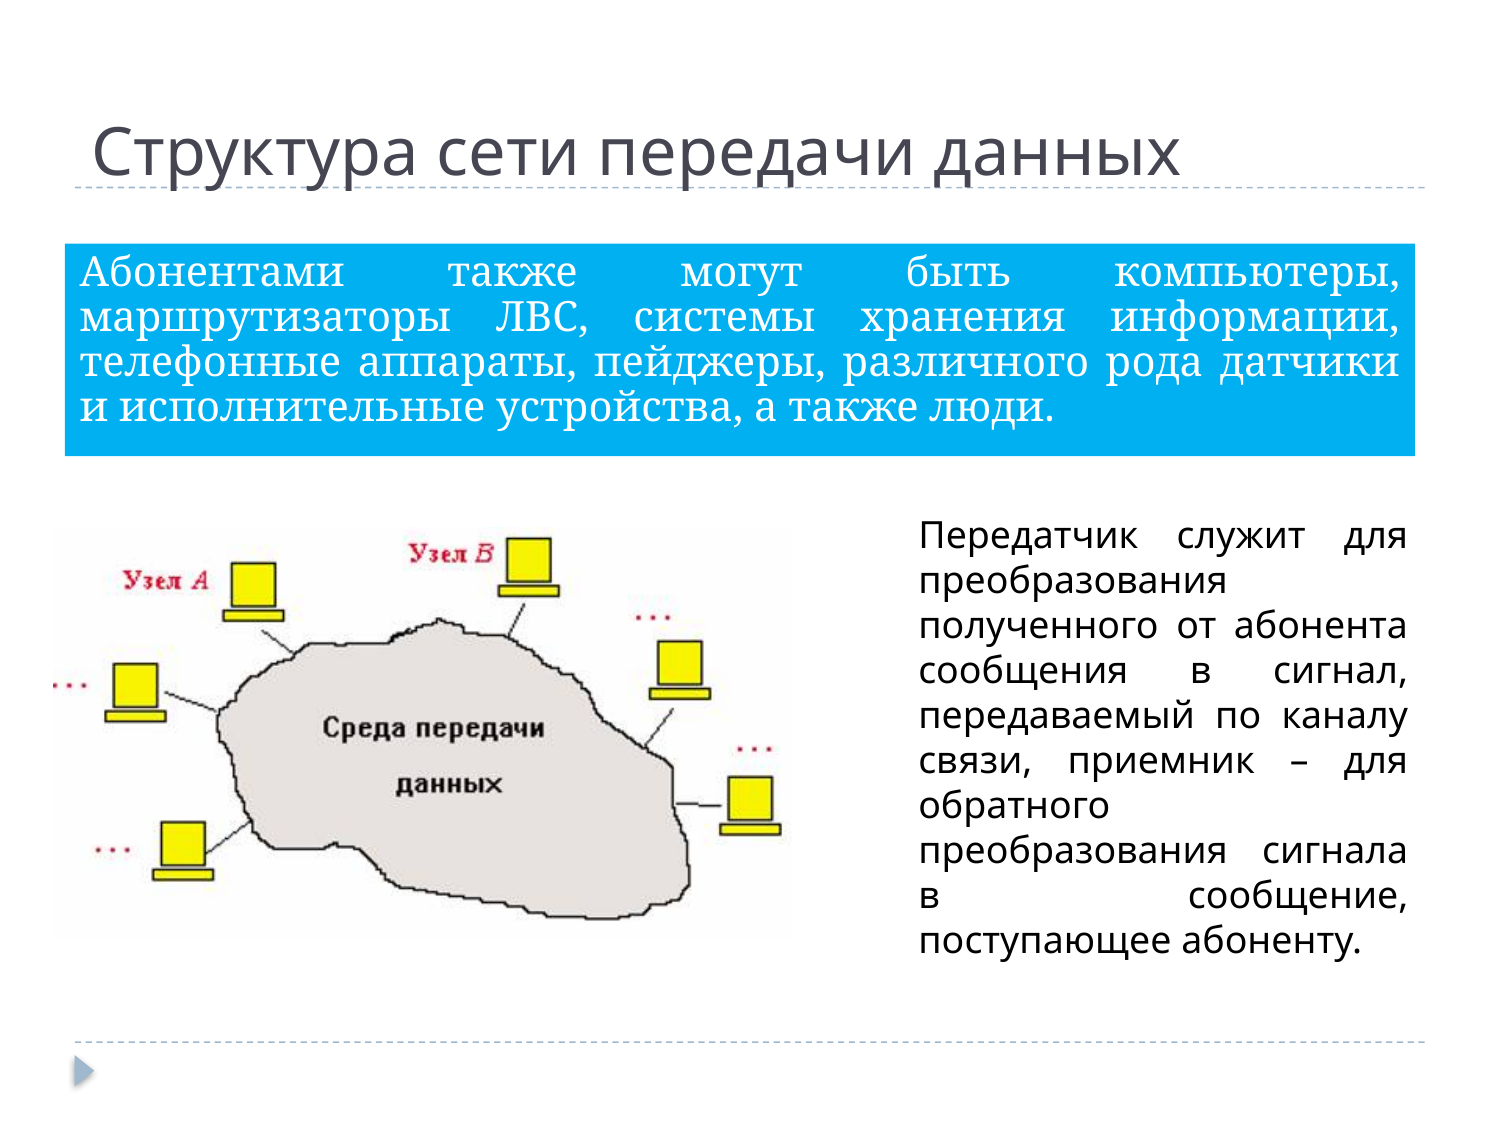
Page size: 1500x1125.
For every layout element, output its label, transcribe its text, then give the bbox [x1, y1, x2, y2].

title Структура сети передачи данных [76, 42, 1427, 197]
text_box Передатчик служит для преобразования полученного от абонента сообщения в сигнал, передаваемый по каналу связи, приемник – для обратного преобразования сигнала в сообщение, поступающее абоненту. [903, 503, 1424, 1014]
list Абонентами также могут быть компьютеры, маршрутизаторы ЛВС, системы хранения информации, телефонные аппараты, пейджеры, различного рода датчики и исполнительные устройства, а также люди. [64, 243, 1415, 457]
picture [52, 526, 793, 939]
